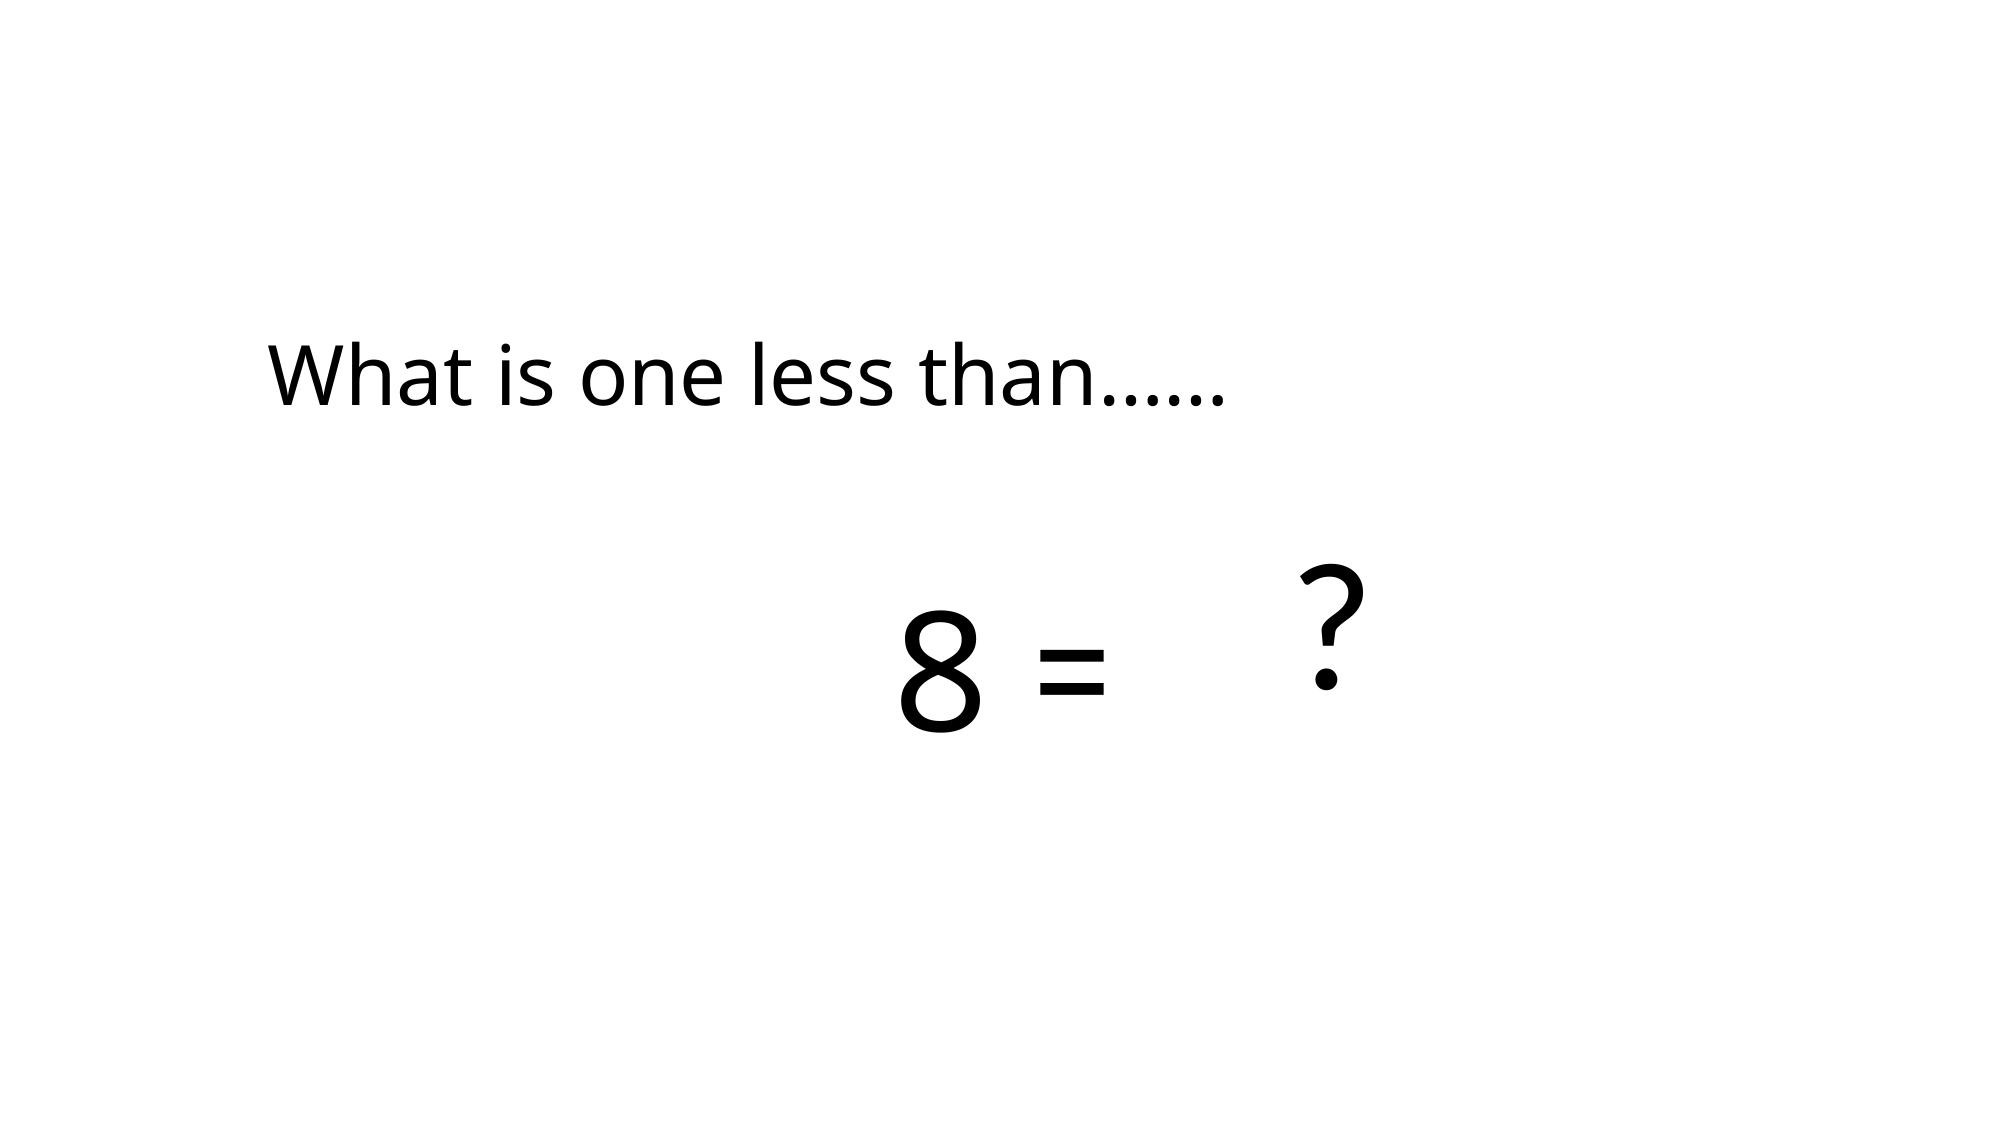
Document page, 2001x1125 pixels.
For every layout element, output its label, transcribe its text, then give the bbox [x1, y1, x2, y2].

text_box What is one less than…… [252, 314, 1792, 430]
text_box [1103, 498, 1554, 748]
text_box 8 = 9 [878, 557, 1569, 772]
